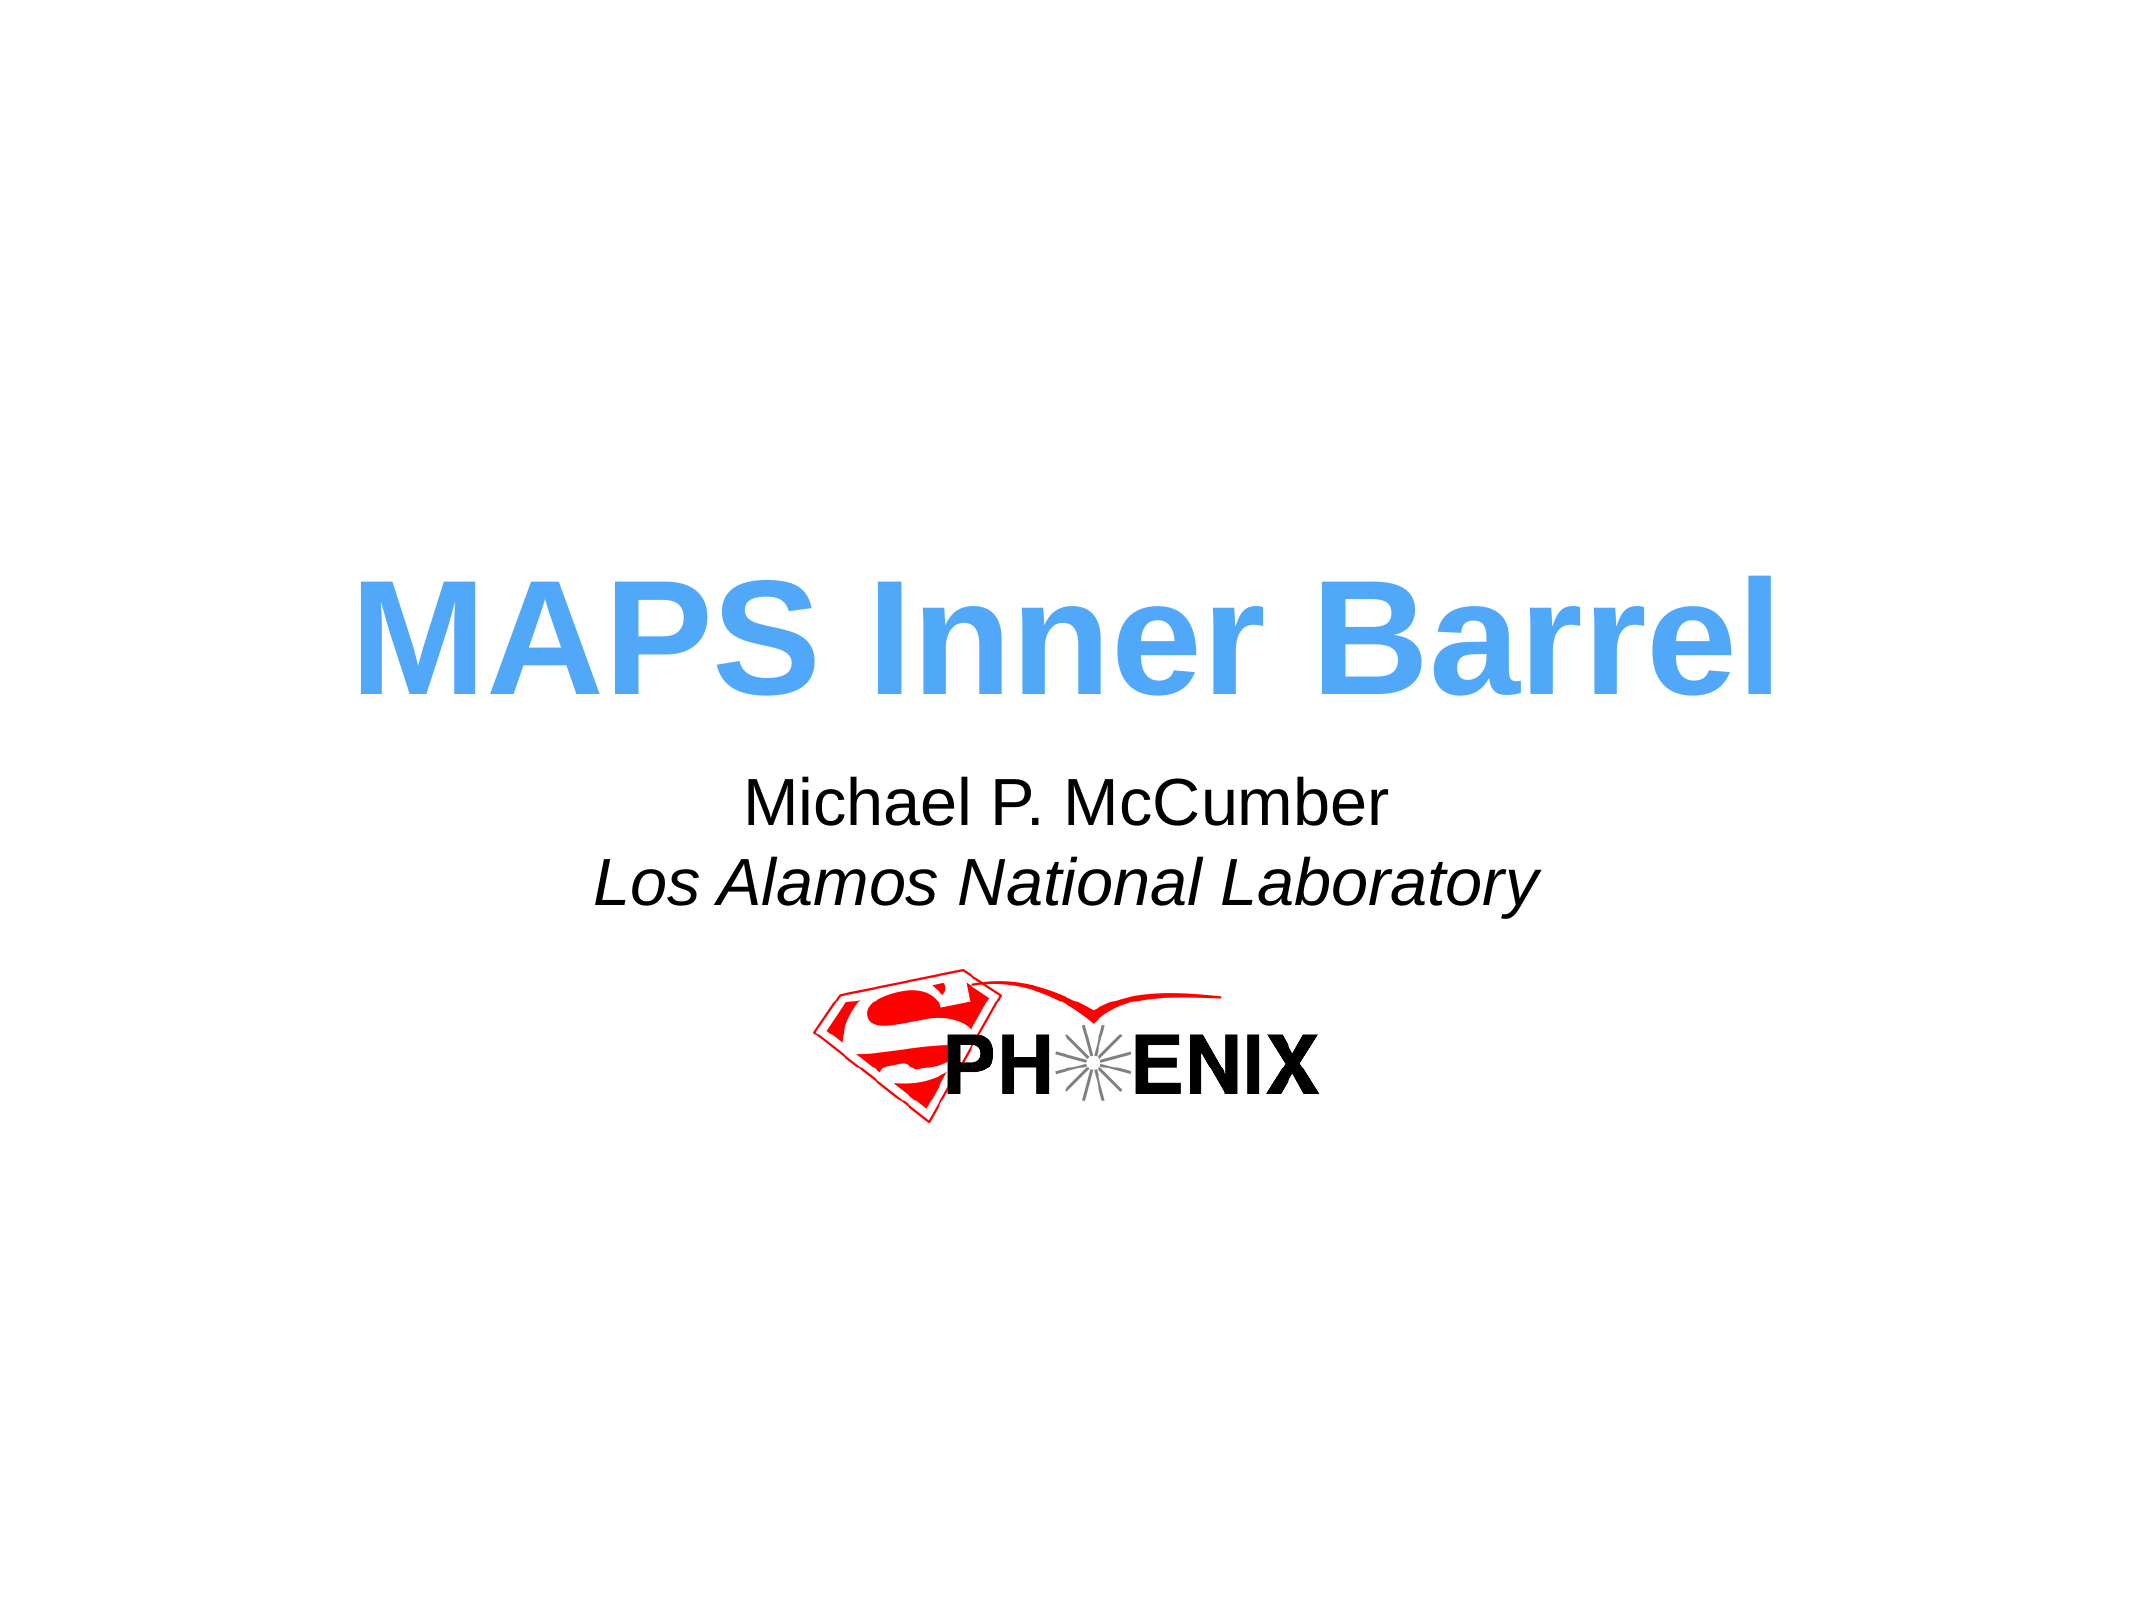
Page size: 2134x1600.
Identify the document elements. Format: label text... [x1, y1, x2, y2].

picture [813, 969, 1320, 1133]
subtitle Michael P. McCumber Los Alamos National Laboratory [207, 749, 1926, 936]
title MAPS Inner Barrel [207, 522, 1926, 736]
